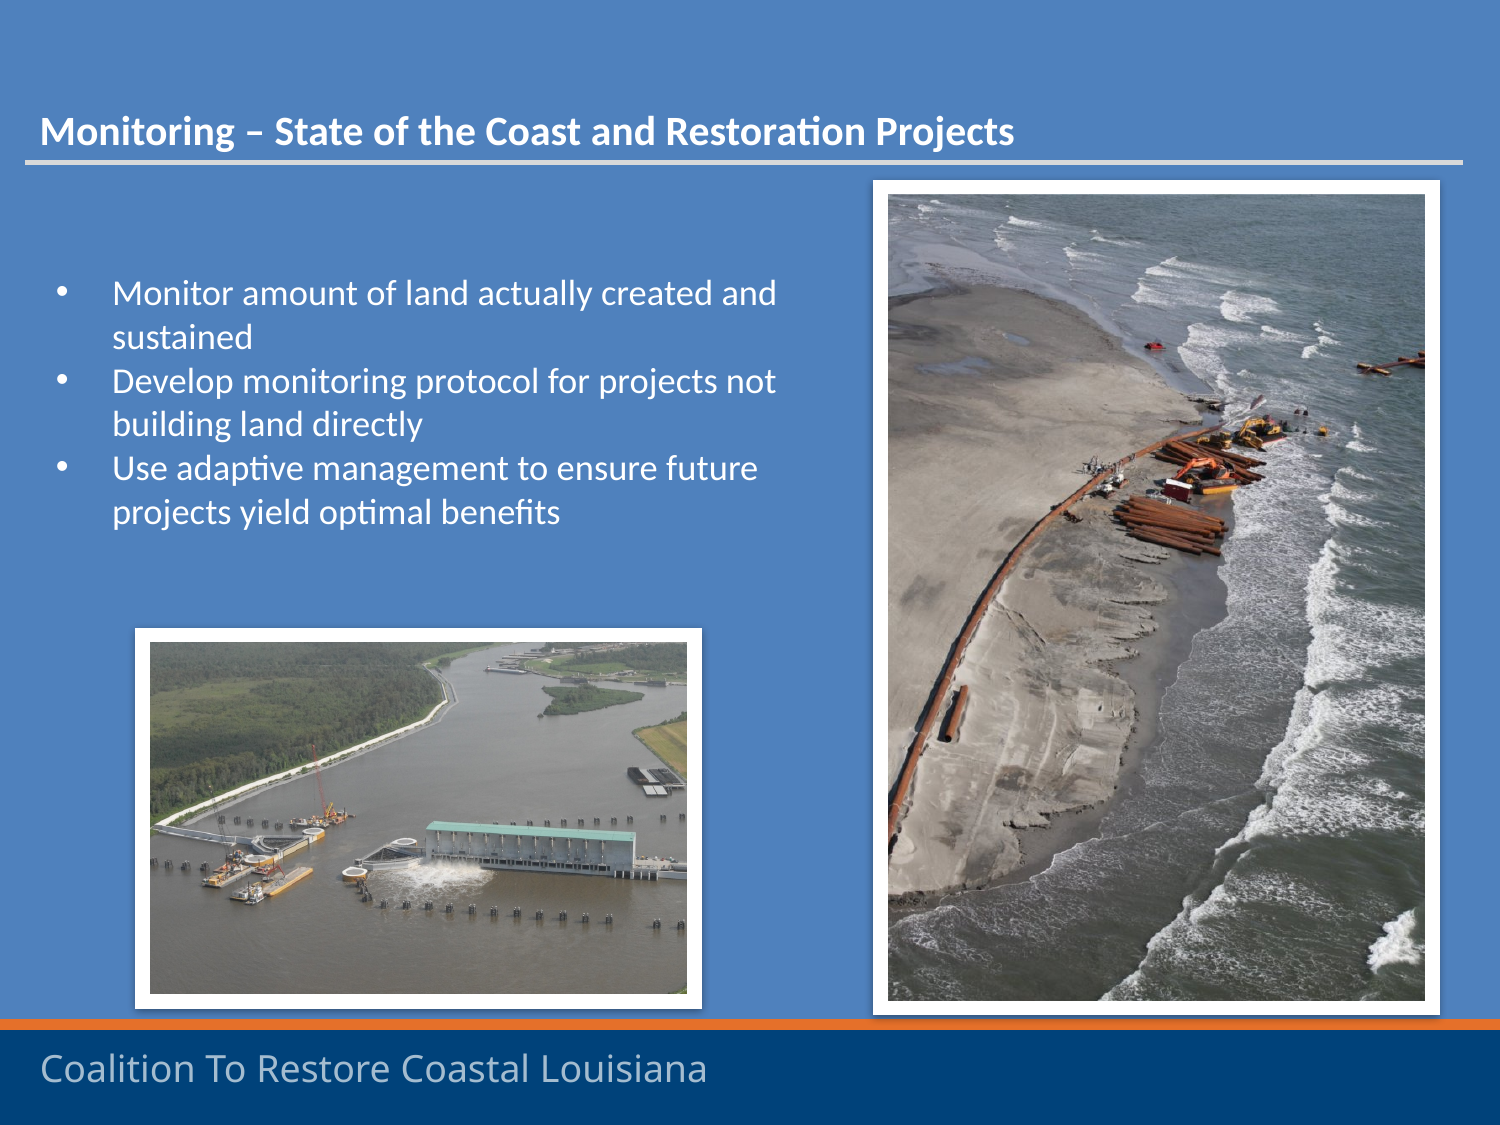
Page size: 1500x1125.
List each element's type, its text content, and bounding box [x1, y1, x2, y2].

text_box [0, 1031, 1500, 1125]
text_box Monitor amount of land actually created and sustained Develop monitoring protocol for projects not building land directly Use adaptive management to ensure future projects yield optimal benefits [40, 315, 854, 539]
picture [887, 194, 1426, 1001]
text_box Coalition To Restore Coastal Louisiana [24, 1037, 1113, 1098]
picture [149, 641, 688, 995]
text_box Monitoring – State of the Coast and Restoration Projects [24, 96, 1319, 162]
text_box Monitoring – State of the Coast and Restoration Projects [24, 169, 1319, 315]
